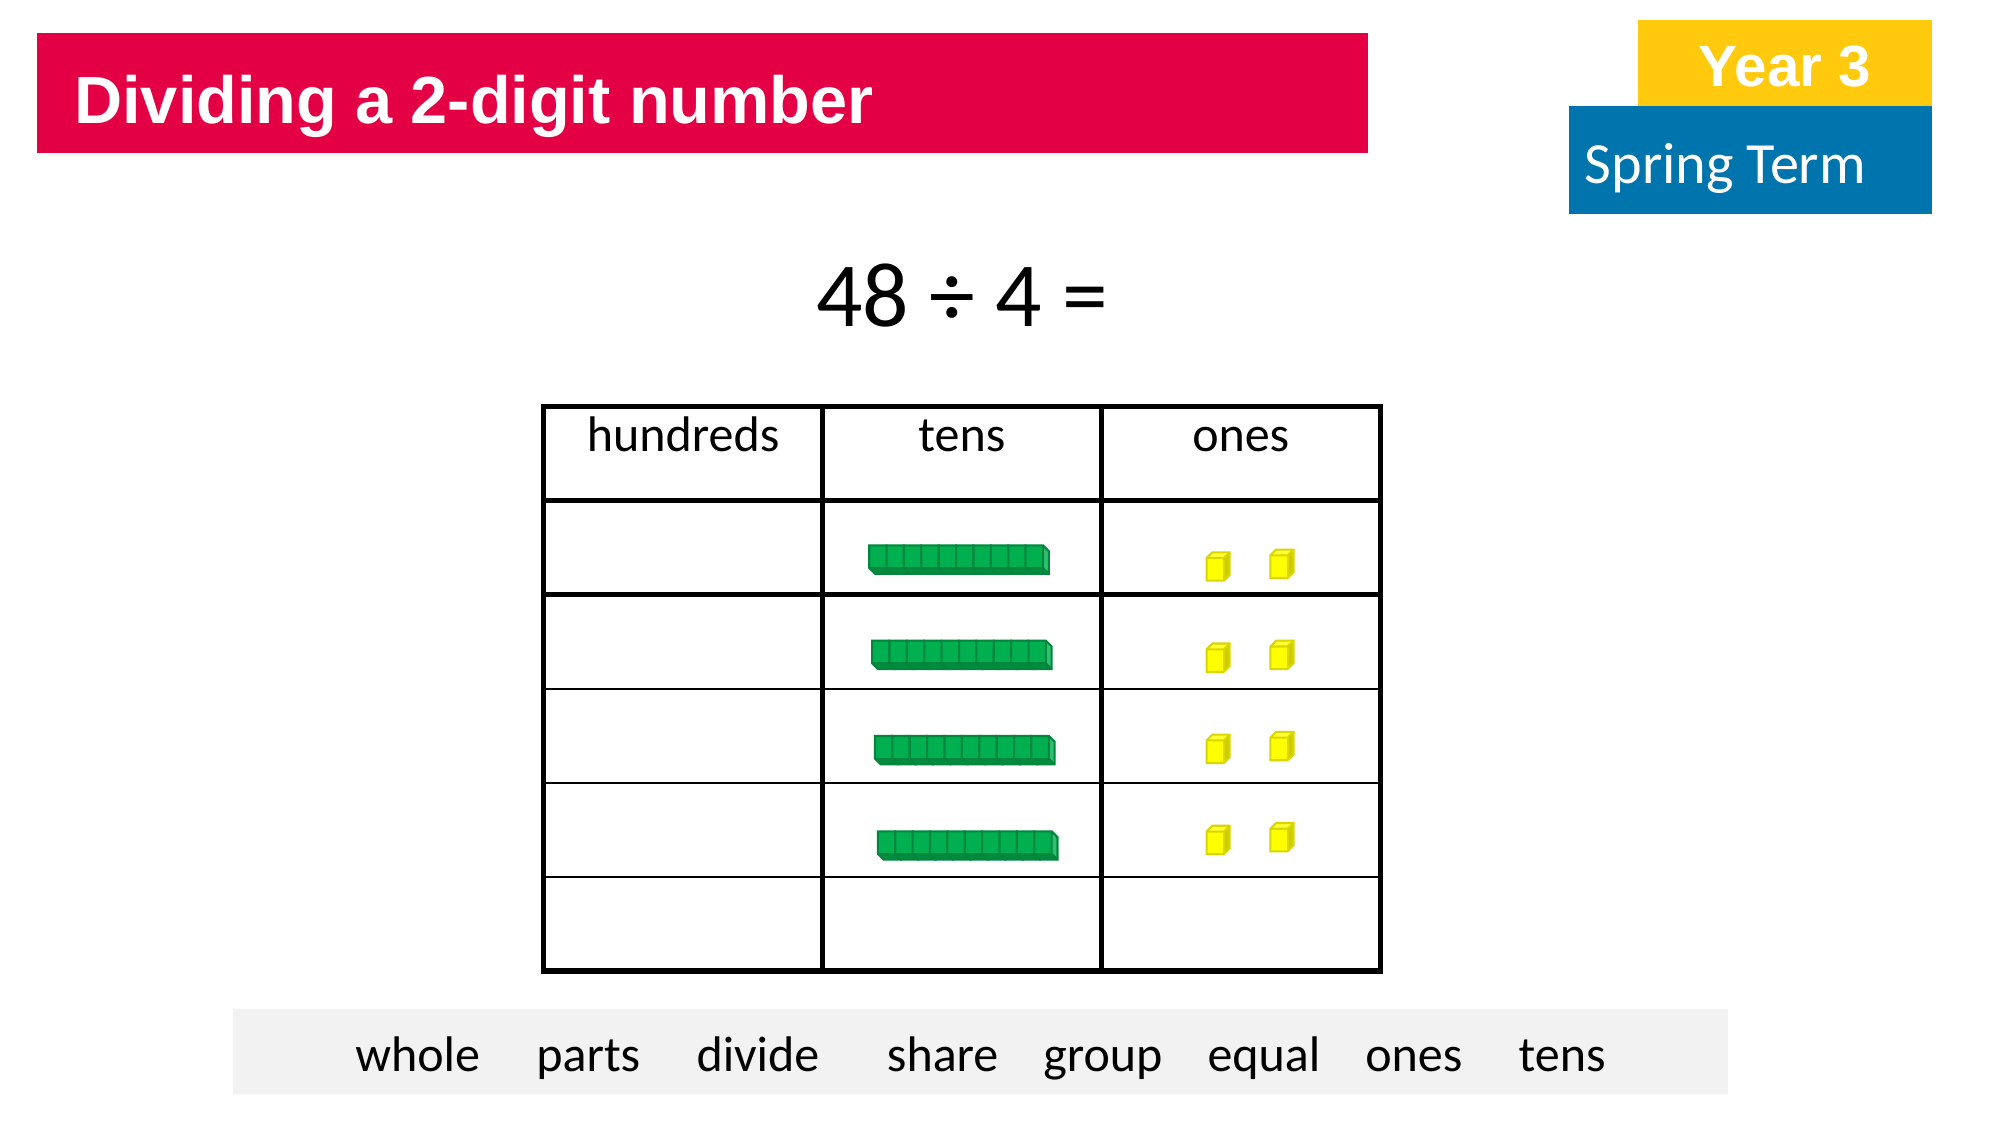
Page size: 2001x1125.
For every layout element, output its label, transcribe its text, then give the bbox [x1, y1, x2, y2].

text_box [874, 735, 1055, 765]
text_box Dividing a 2-digit number [59, 49, 890, 145]
text_box [1269, 821, 1295, 853]
text_box [1269, 548, 1295, 579]
text_box [1205, 733, 1231, 765]
text_box Year 3 [1638, 20, 1932, 106]
table_header ones [1104, 409, 1378, 498]
table_cell [825, 503, 1099, 592]
table_cell [1104, 597, 1378, 688]
table_header hundreds [546, 409, 820, 498]
table_cell [1104, 503, 1378, 592]
text_box [1269, 639, 1295, 671]
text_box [871, 640, 1052, 670]
table_cell [825, 878, 1099, 968]
table_header tens [825, 409, 1099, 498]
table_cell [546, 690, 820, 782]
table_cell [1104, 784, 1378, 876]
table_cell [546, 784, 820, 876]
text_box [877, 831, 1058, 860]
text_box 48 ÷ 4 = [801, 226, 1125, 352]
table_cell [825, 597, 1099, 688]
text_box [869, 545, 1049, 574]
table_cell [546, 878, 820, 968]
table_cell [825, 784, 1099, 876]
table_cell [546, 503, 820, 592]
table_cell [1104, 690, 1378, 782]
text_box [1205, 551, 1231, 582]
text_box [1269, 730, 1295, 762]
table_cell [546, 597, 820, 688]
text_box Spring Term [1569, 106, 1932, 214]
table_cell [825, 690, 1099, 782]
text_box [1205, 642, 1231, 673]
table_cell [1104, 878, 1378, 968]
text_box whole parts divide share group equal ones tens [232, 1008, 1729, 1096]
text_box [1205, 824, 1231, 856]
